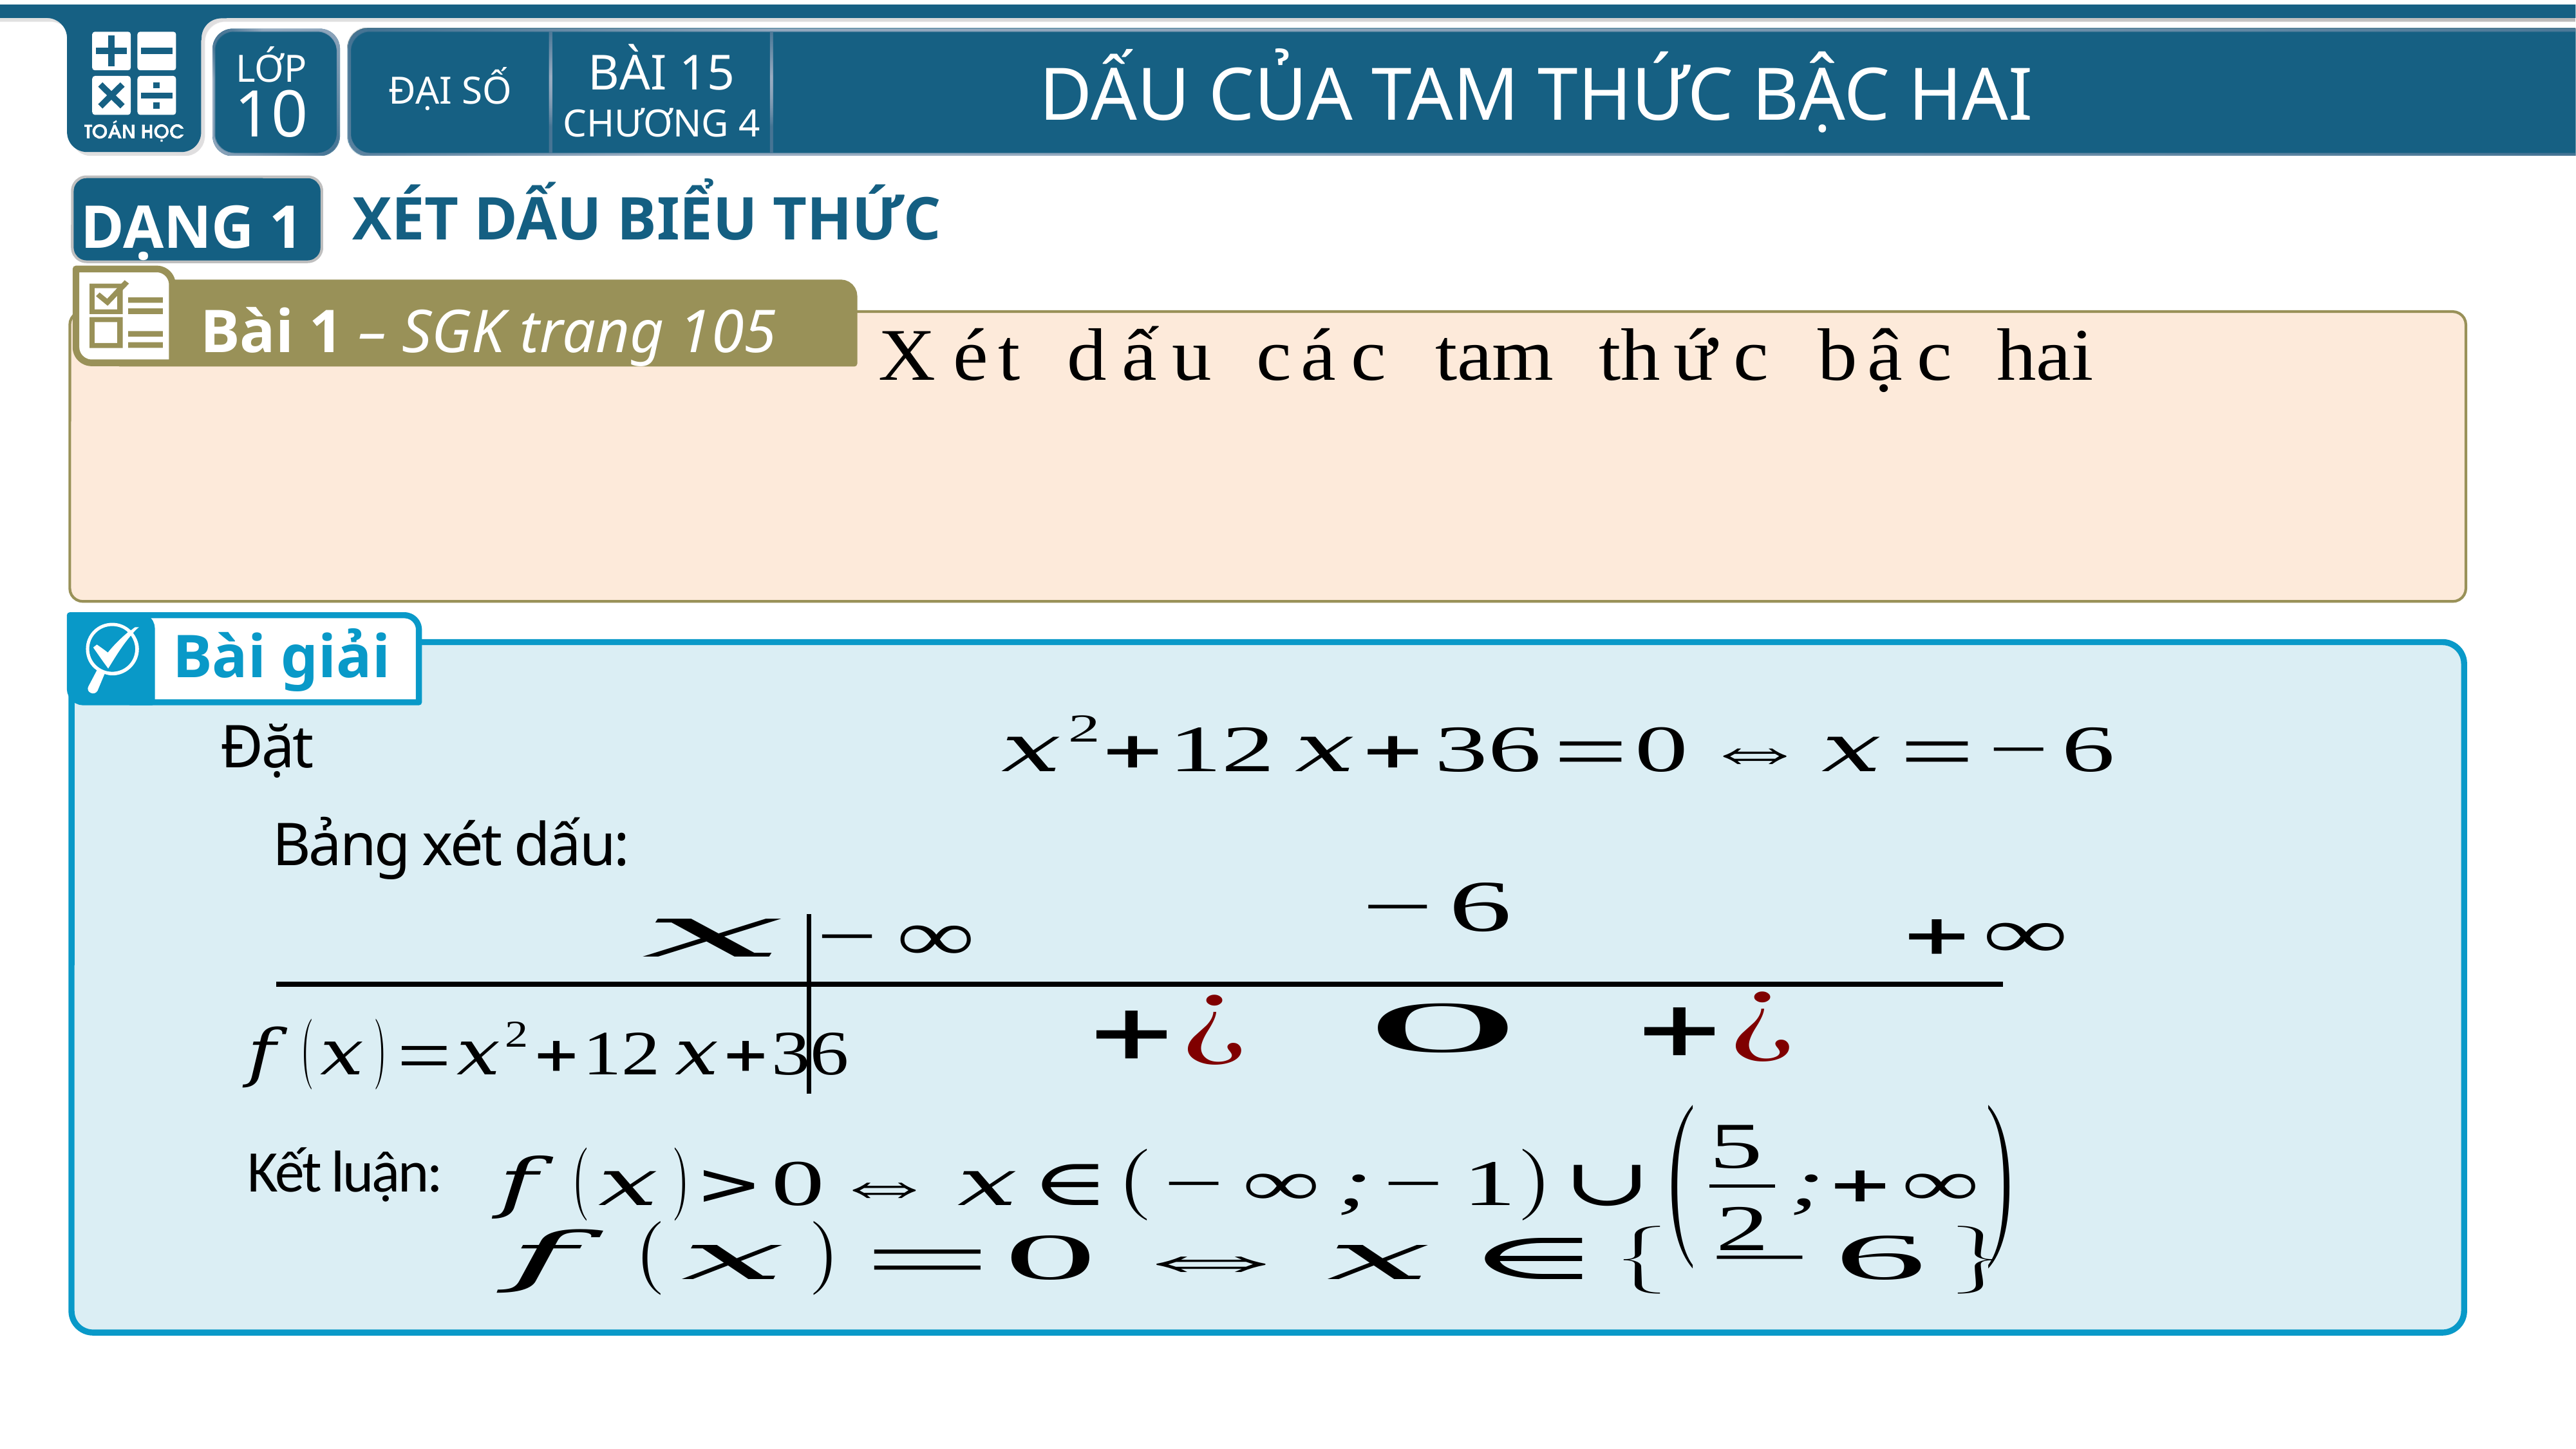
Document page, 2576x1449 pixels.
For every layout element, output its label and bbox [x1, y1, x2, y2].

text_box [70, 175, 1053, 266]
text_box [70, 613, 2465, 1333]
text_box [70, 268, 2467, 602]
